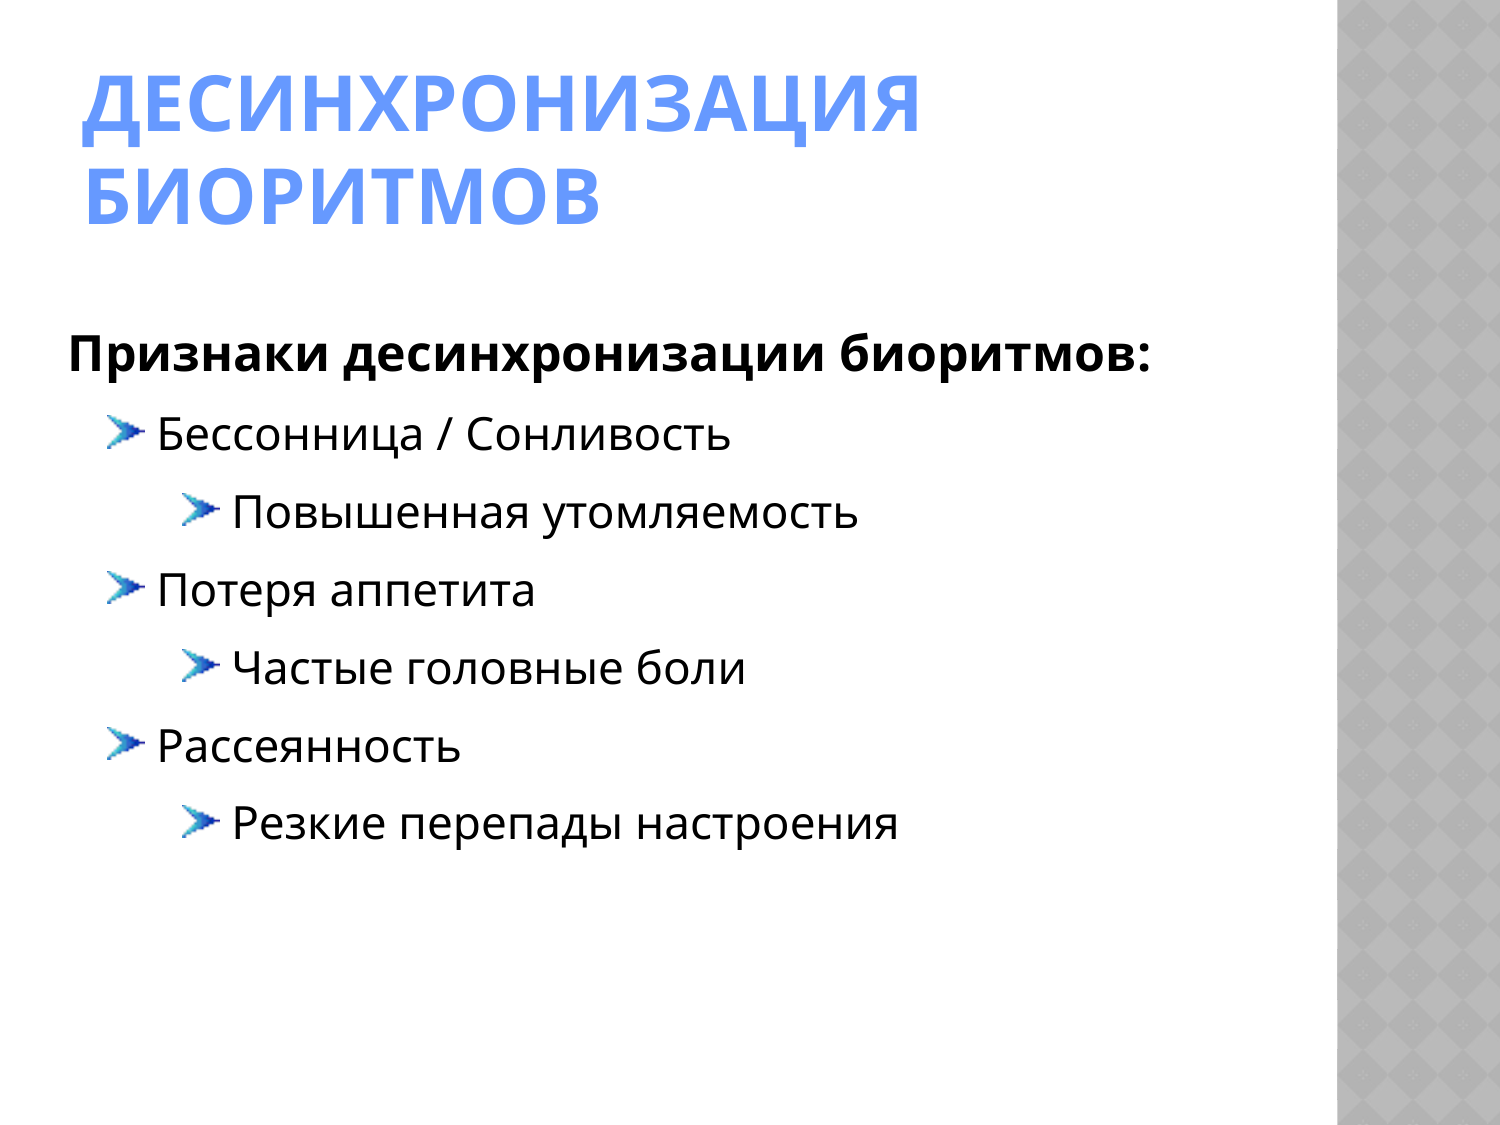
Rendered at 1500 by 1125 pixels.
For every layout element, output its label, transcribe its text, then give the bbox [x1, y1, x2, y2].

picture [182, 649, 220, 682]
picture [107, 571, 145, 604]
title Десинхронизация биоритмов [75, 52, 1263, 240]
picture [107, 415, 145, 449]
picture [107, 727, 145, 760]
picture [182, 493, 220, 526]
picture [182, 805, 220, 838]
text_box Признаки десинхронизации биоритмов: Бессонница / Сонливость Повышенная утомляемость Потеря аппетита Частые головные боли Рассеянность Резкие перепады настроения [53, 314, 1459, 857]
